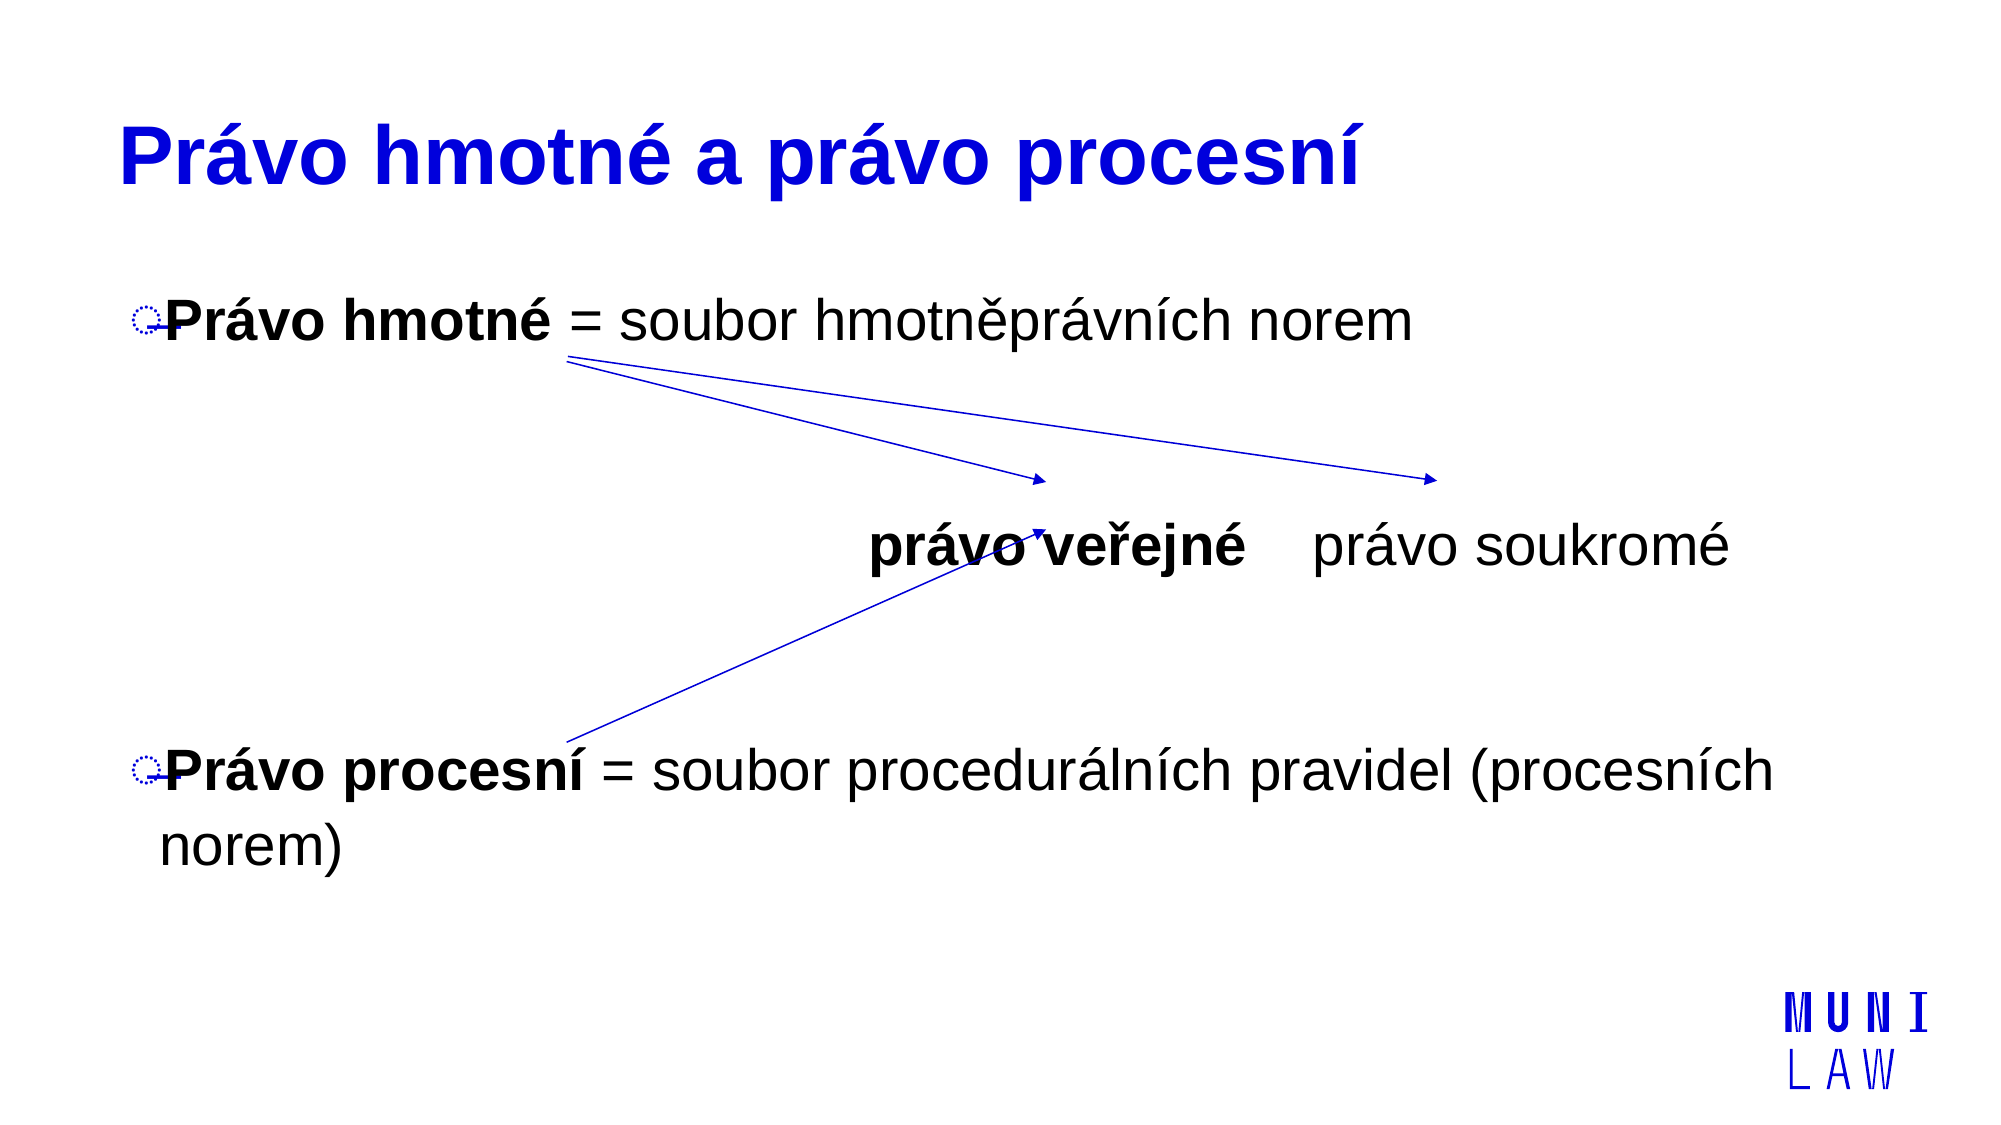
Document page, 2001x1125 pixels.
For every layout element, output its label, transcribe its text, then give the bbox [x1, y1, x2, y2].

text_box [566, 529, 1047, 743]
title Právo hmotné a právo procesní [118, 118, 1883, 193]
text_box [567, 356, 1438, 481]
list Právo hmotné = soubor hmotněprávních norem právo veřejné právo soukromé Právo procesní = soubor procedurálních pravidel (procesních norem) [118, 277, 1883, 957]
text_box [566, 361, 1047, 483]
